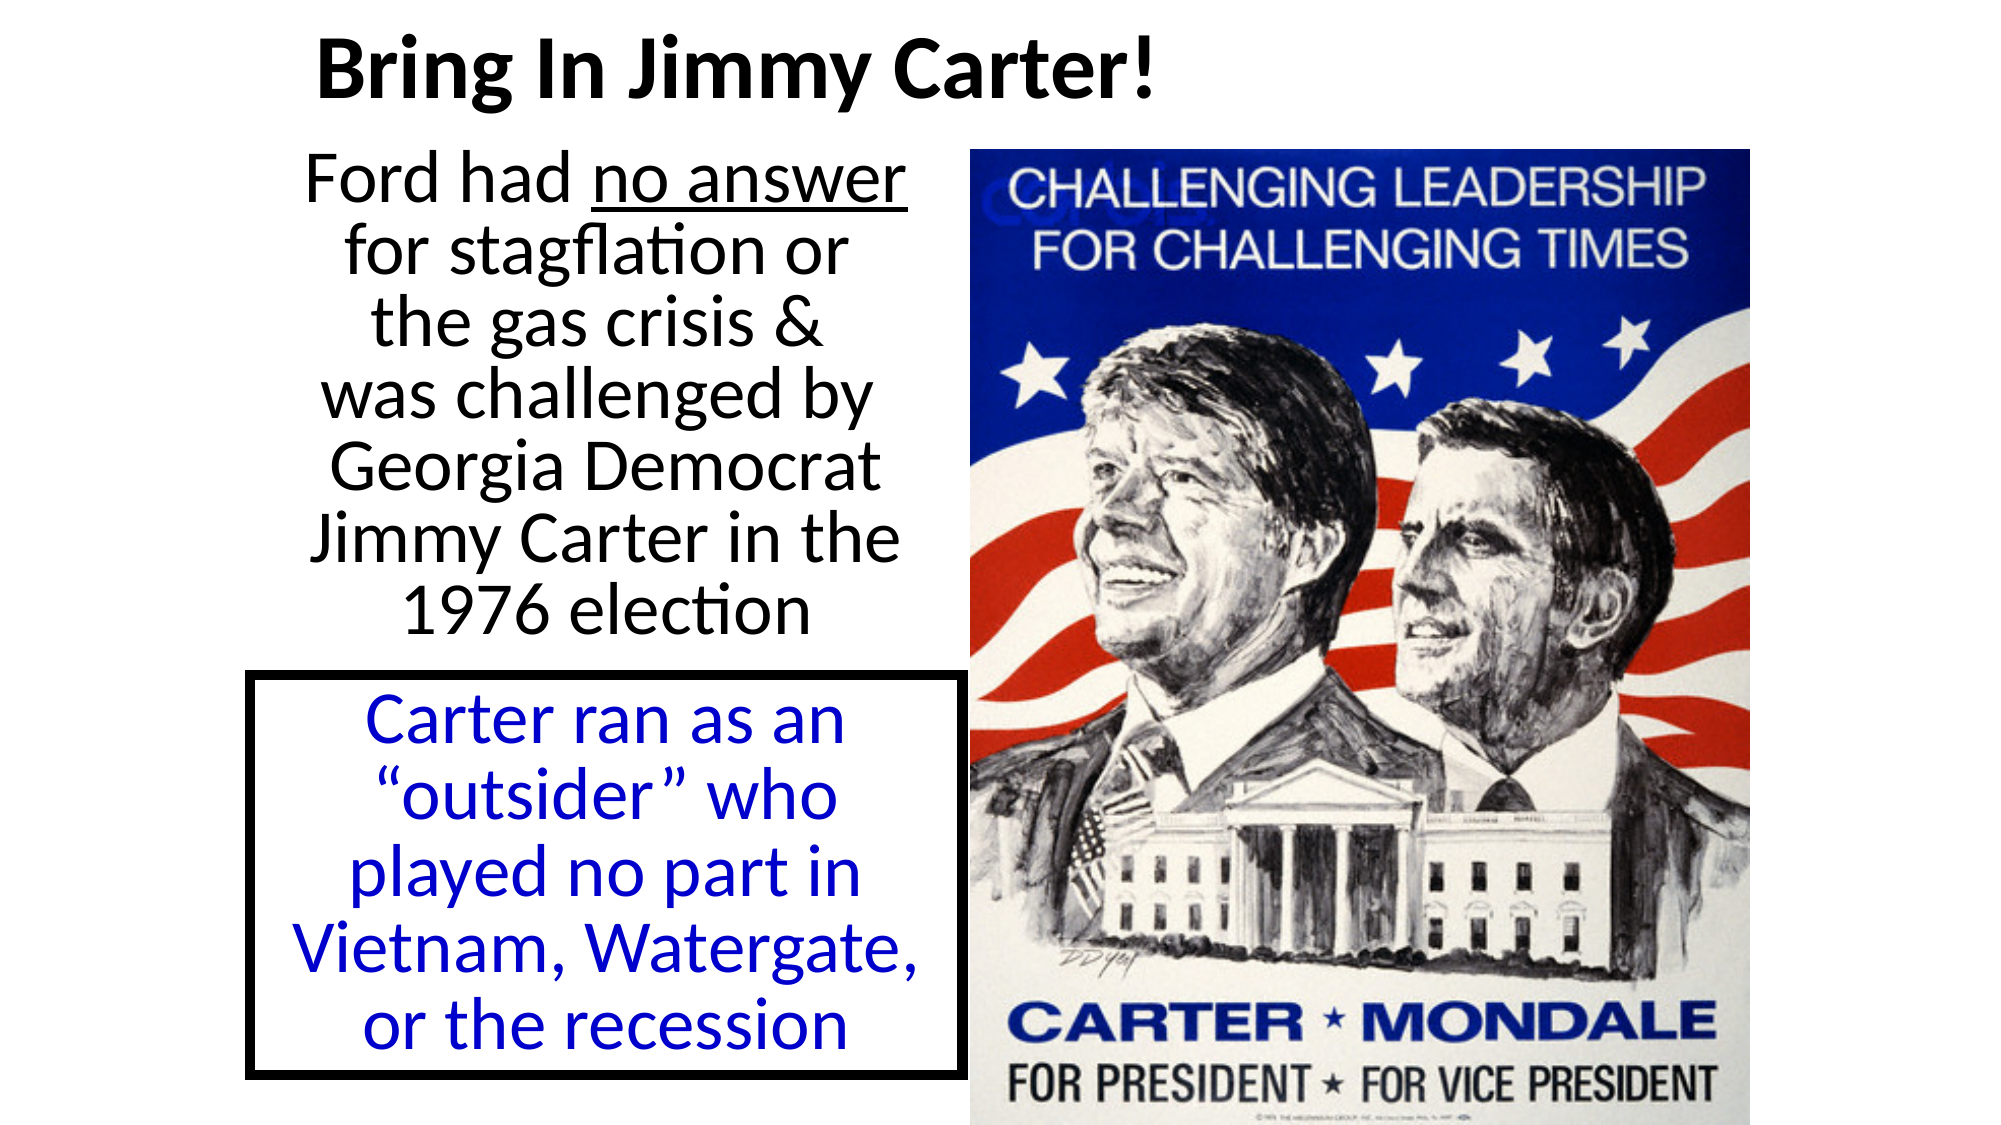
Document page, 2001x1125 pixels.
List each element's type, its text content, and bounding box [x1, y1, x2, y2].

text_box Carter ran as an “outsider” who played no part in Vietnam, Watergate, or the recession [249, 674, 963, 1076]
list Ford had no answer for stagflation or the gas crisis & was challenged by Georgia Democrat Jimmy Carter in the 1976 election [249, 137, 963, 663]
title Bring In Jimmy Carter! [300, 0, 1705, 138]
picture [970, 149, 1750, 1125]
